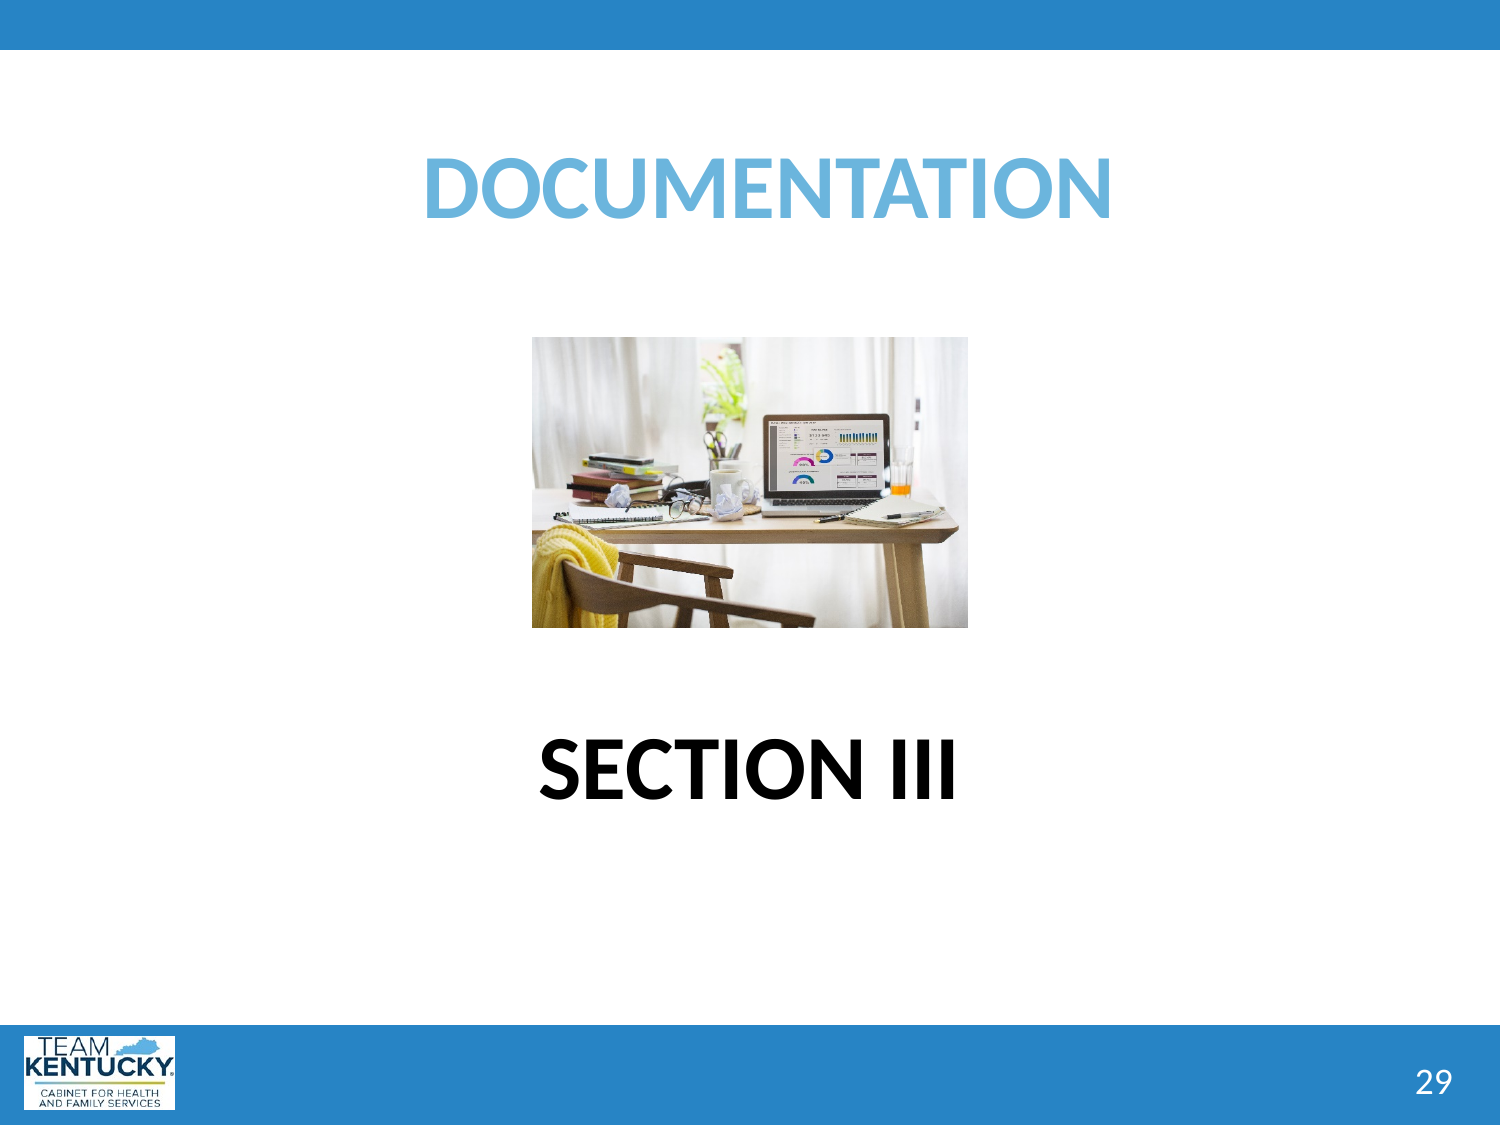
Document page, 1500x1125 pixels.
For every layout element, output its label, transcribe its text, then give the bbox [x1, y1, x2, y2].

title DOCUMENTATION [312, 61, 1225, 303]
picture [24, 1035, 176, 1111]
text_box 29 [1399, 1049, 1475, 1110]
subtitle SECTION III [412, 699, 1088, 823]
picture [532, 337, 968, 628]
